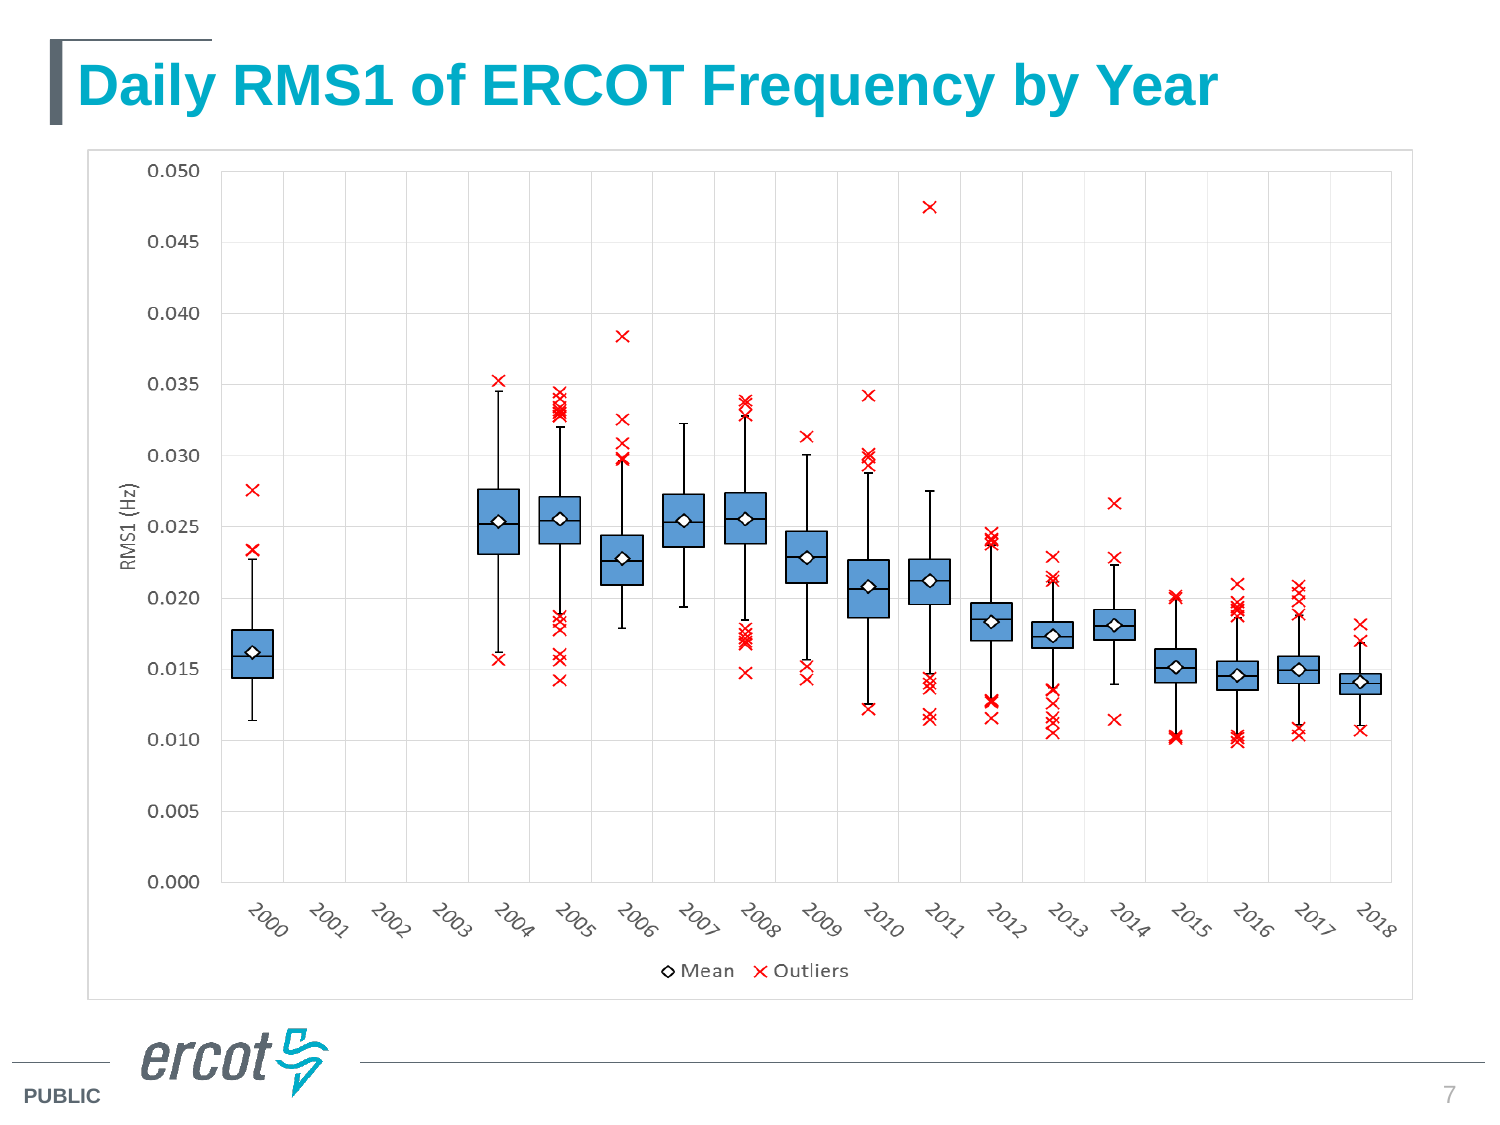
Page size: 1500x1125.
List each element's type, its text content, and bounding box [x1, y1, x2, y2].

slide_number 7 [1412, 1076, 1488, 1112]
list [87, 149, 1413, 1001]
picture [137, 1024, 332, 1100]
title Daily RMS1 of ERCOT Frequency by Year [62, 39, 1450, 125]
